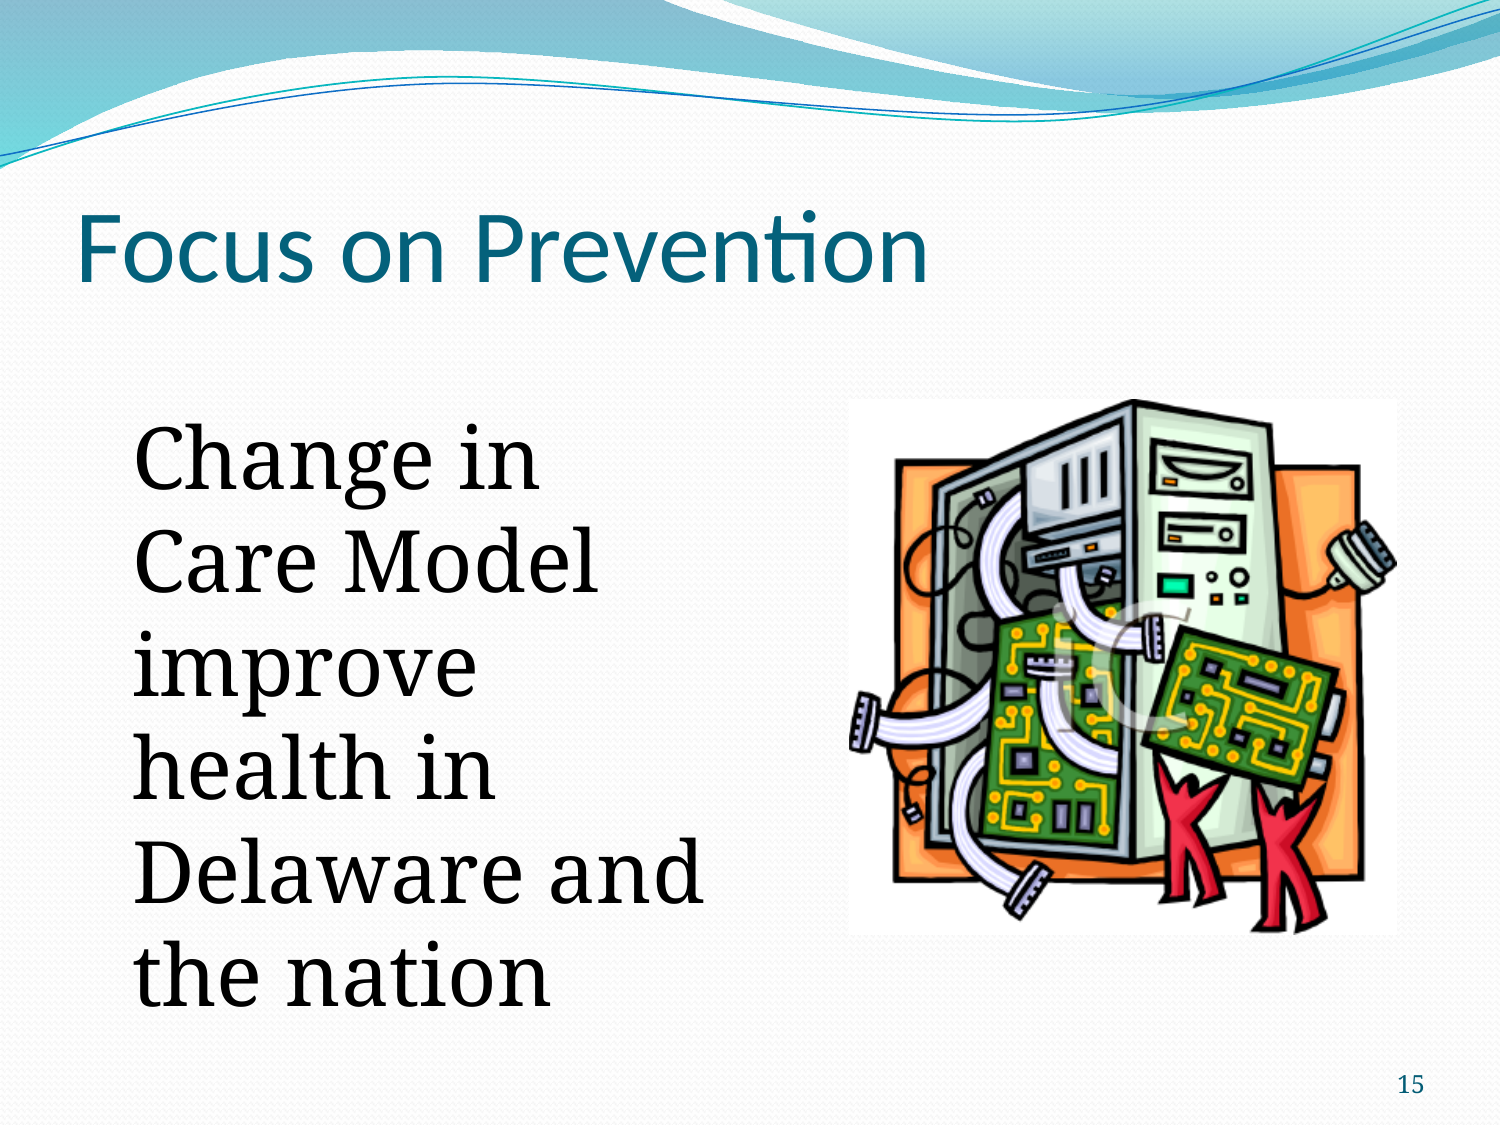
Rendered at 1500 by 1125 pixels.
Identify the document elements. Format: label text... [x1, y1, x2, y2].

list Change in Care Model improve health in Delaware and the nation [75, 317, 763, 1038]
title Focus on Prevention [75, 115, 1425, 303]
slide_number 15 [1299, 1042, 1425, 1103]
picture [849, 399, 1397, 935]
